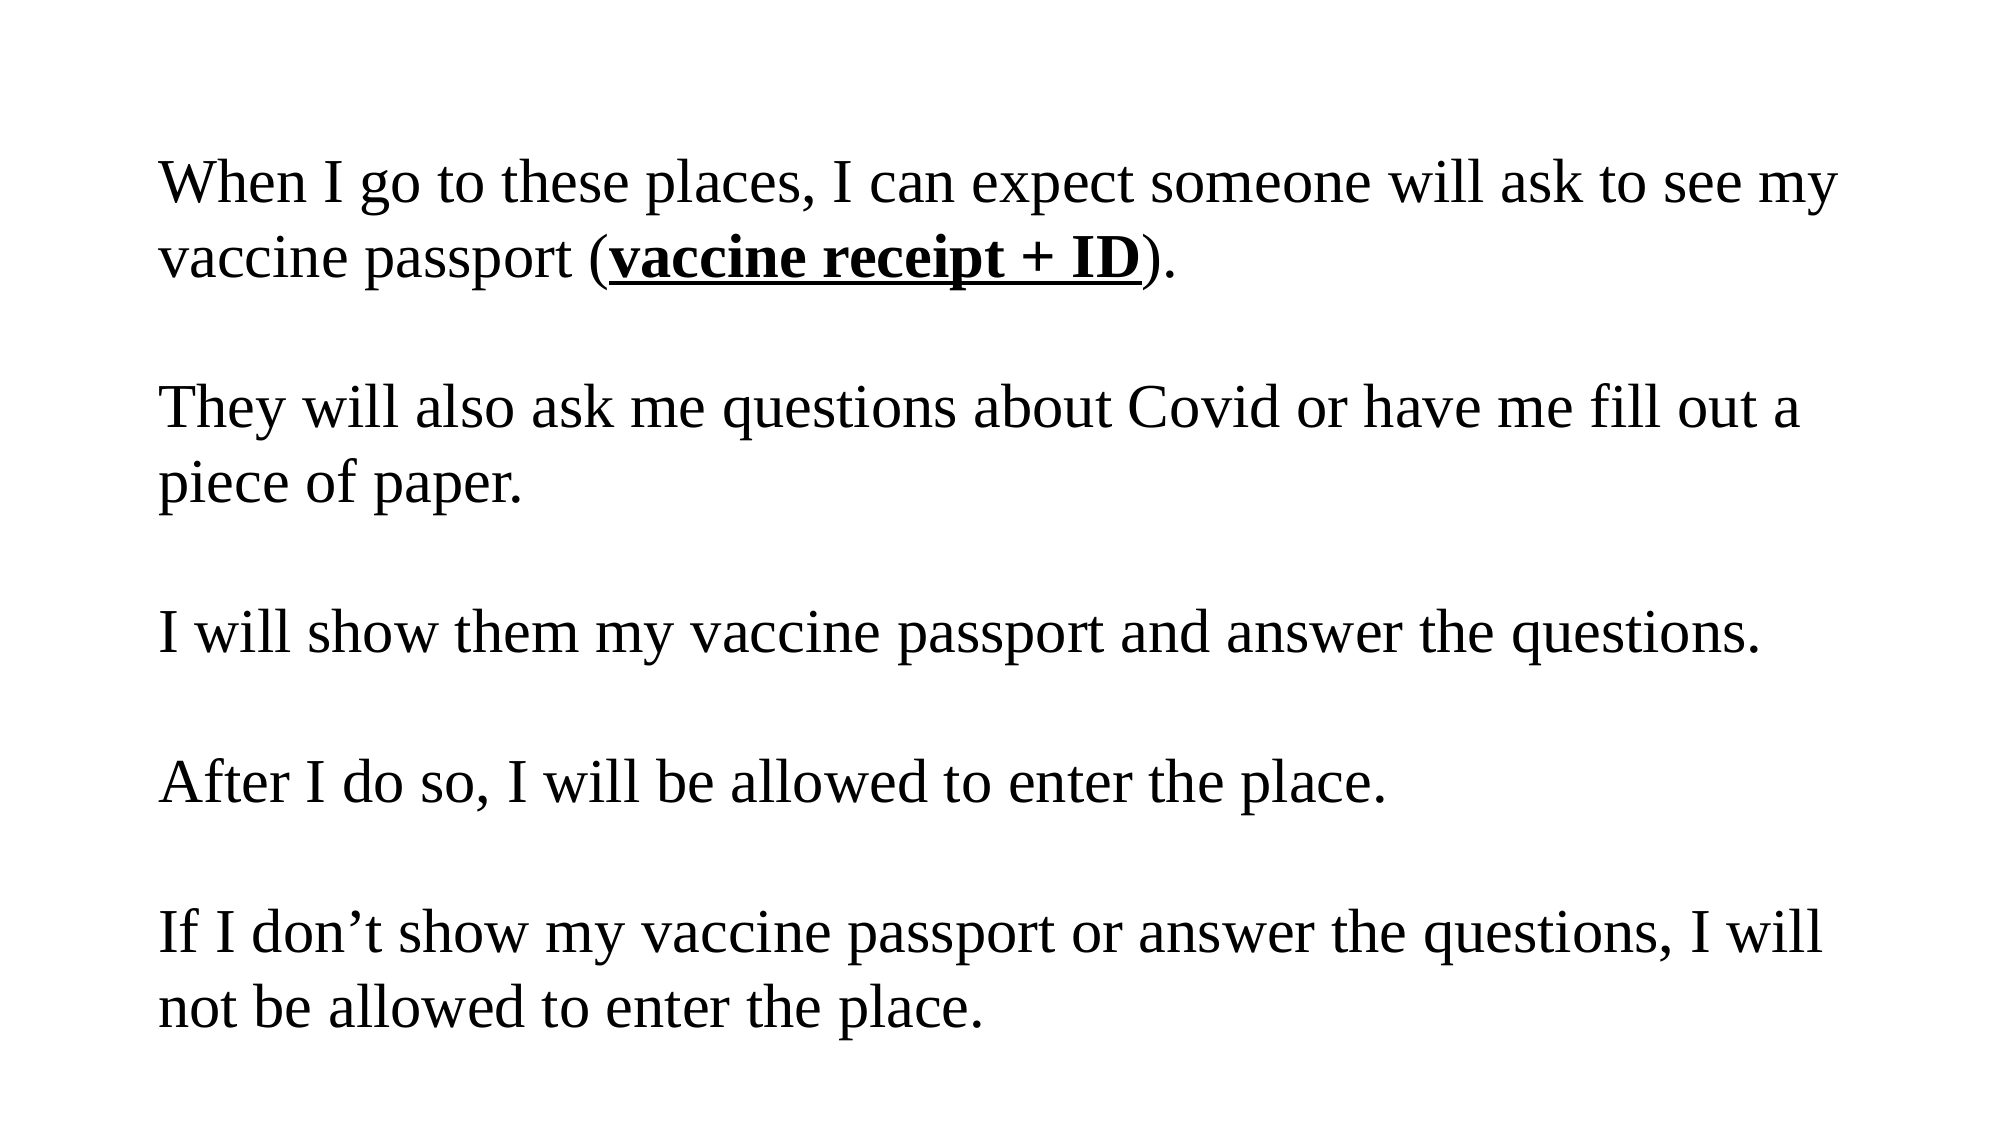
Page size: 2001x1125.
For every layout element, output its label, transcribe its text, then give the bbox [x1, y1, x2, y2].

text_box When I go to these places, I can expect someone will ask to see my vaccine passport (vaccine receipt + ID). They will also ask me questions about Covid or have me fill out a piece of paper. I will show them my vaccine passport and answer the questions. After I do so, I will be allowed to enter the place. If I don’t show my vaccine passport or answer the questions, I will not be allowed to enter the place. [143, 132, 1884, 1047]
